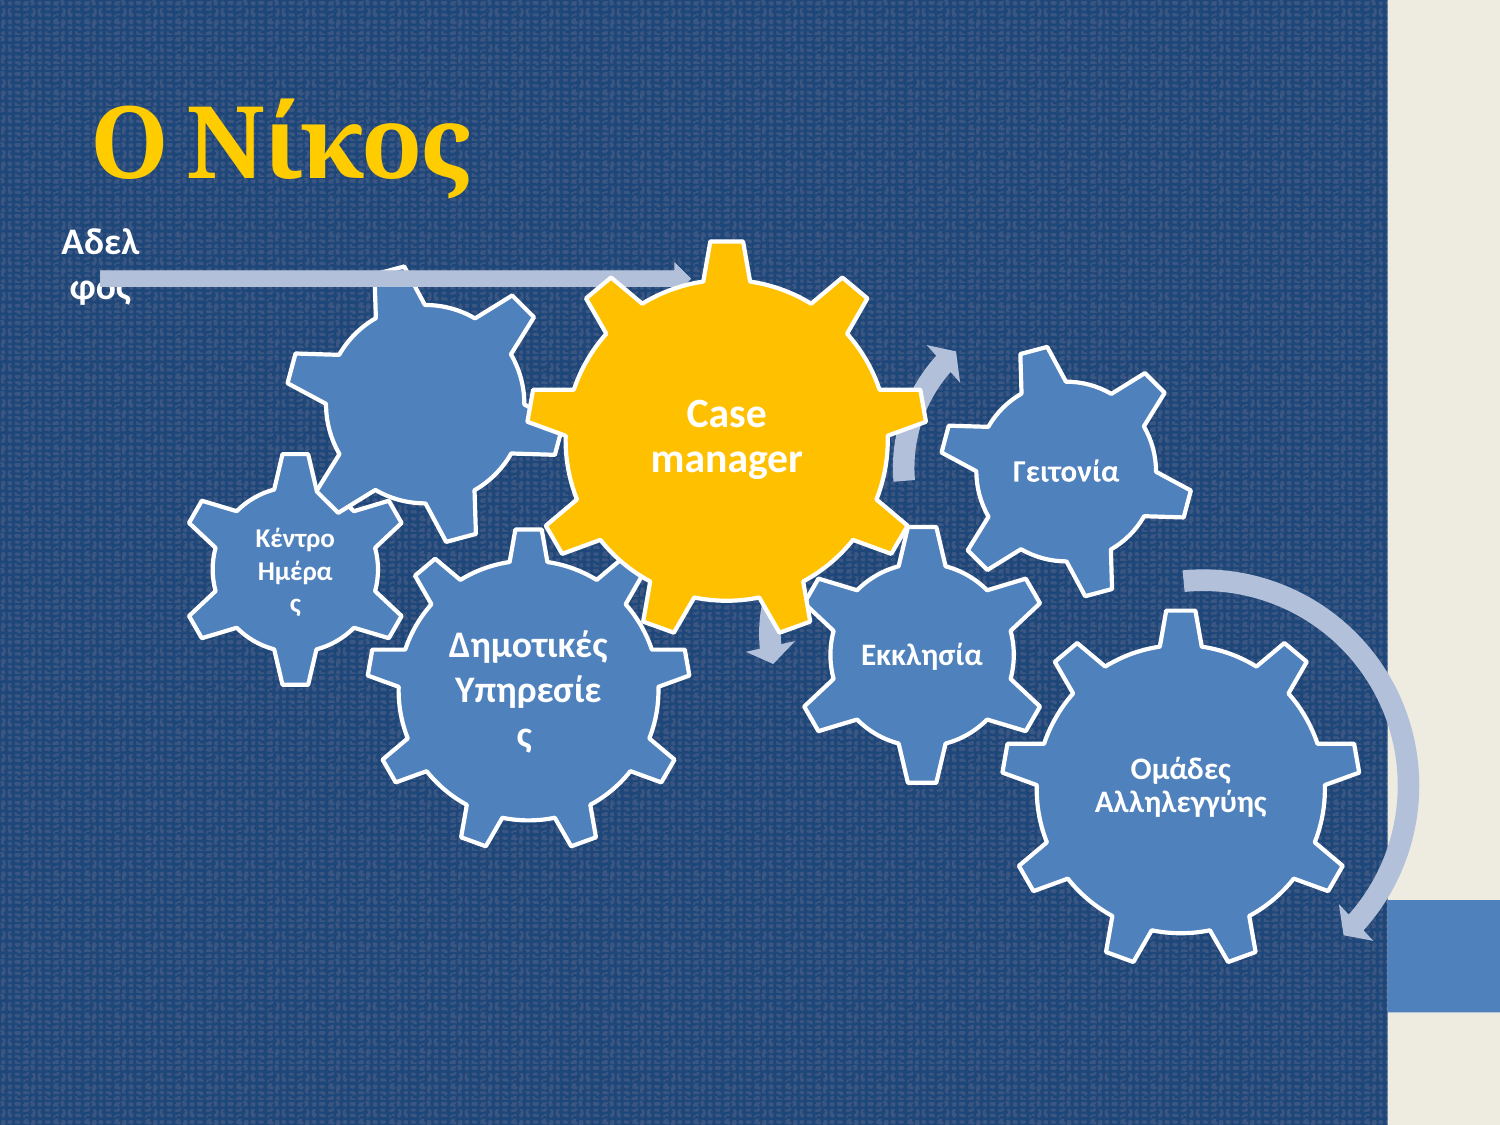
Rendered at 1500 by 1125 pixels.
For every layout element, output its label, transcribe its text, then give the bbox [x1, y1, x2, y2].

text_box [524, 239, 929, 642]
title Ο Νίκος [75, 45, 1325, 233]
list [99, 261, 692, 1024]
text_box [702, 313, 1365, 970]
